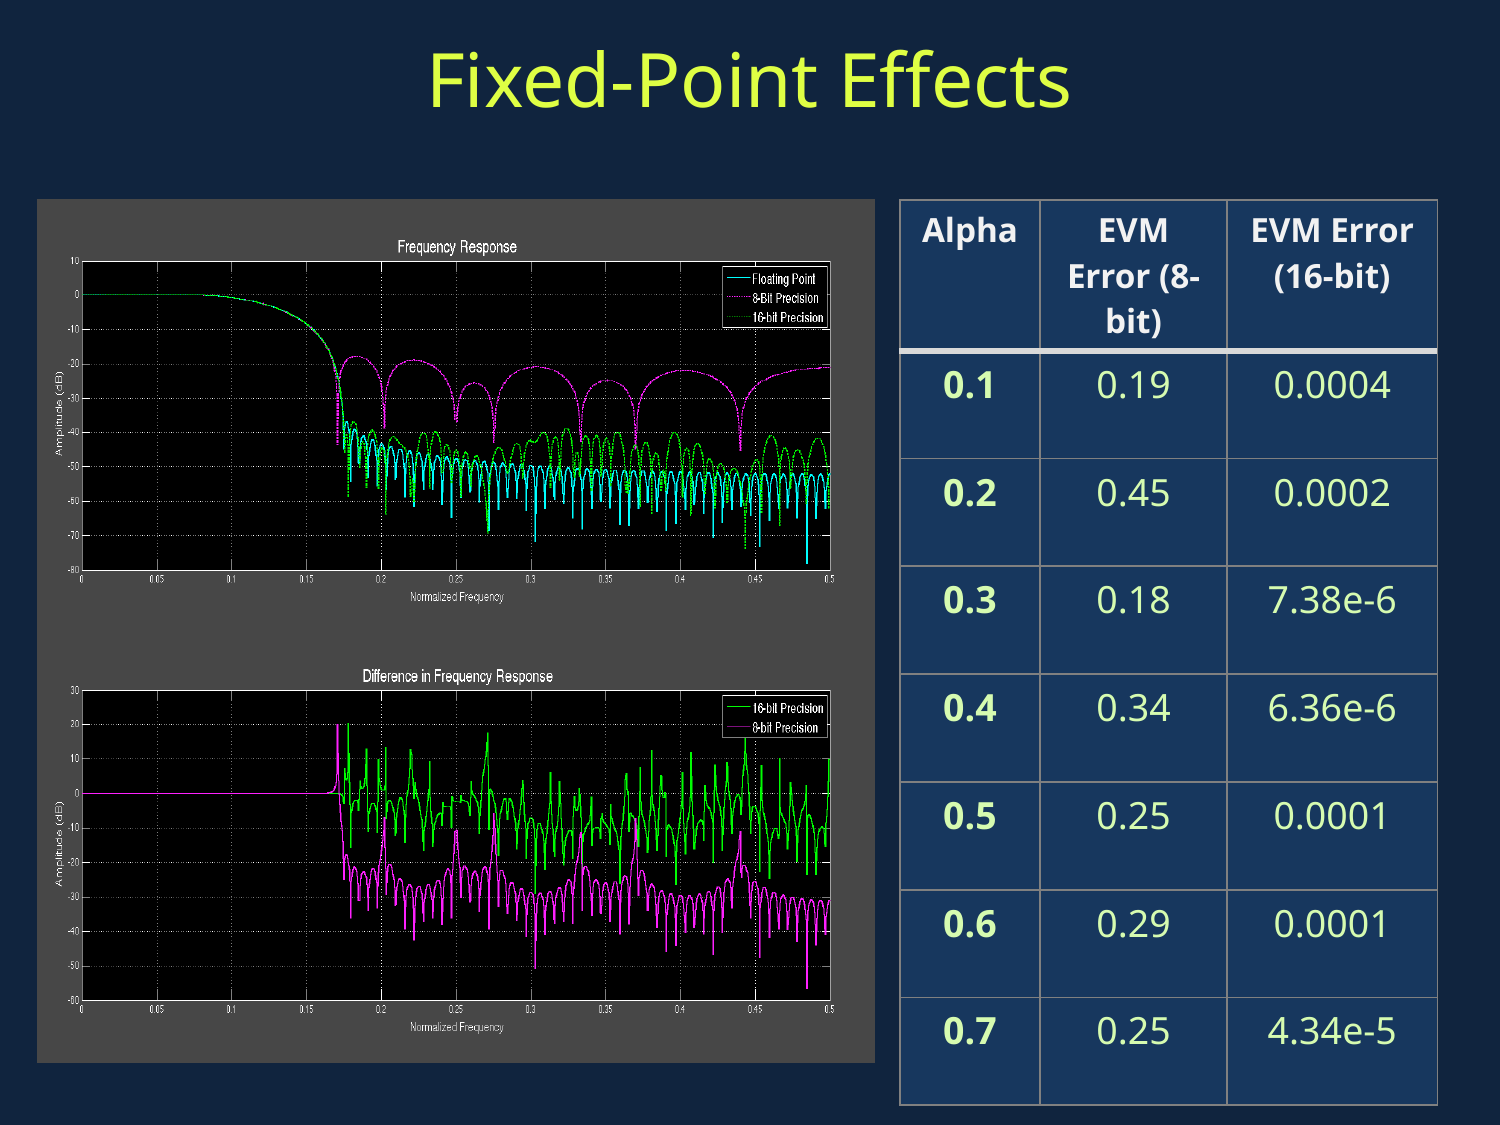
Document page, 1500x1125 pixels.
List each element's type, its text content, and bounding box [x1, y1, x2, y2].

table_cell 7.38e-6 [1228, 567, 1437, 673]
table_cell 0.2 [901, 459, 1039, 565]
table_header Alpha [901, 201, 1039, 348]
table_cell 0.34 [1041, 675, 1226, 781]
table_cell 0.0004 [1228, 354, 1437, 458]
table_cell 0.0002 [1228, 459, 1437, 565]
table_cell 0.0001 [1228, 783, 1437, 889]
table_cell 0.25 [1041, 998, 1226, 1104]
table_cell 0.7 [901, 998, 1039, 1104]
table_cell 0.29 [1041, 891, 1226, 997]
table_cell 0.1 [901, 354, 1039, 458]
table_cell 0.6 [901, 891, 1039, 997]
table_cell 0.4 [901, 675, 1039, 781]
table_header EVM Error (16-bit) [1228, 201, 1437, 348]
table_cell 0.25 [1041, 783, 1226, 889]
table_cell 0.45 [1041, 459, 1226, 565]
table_cell 0.18 [1041, 567, 1226, 673]
table_cell 0.3 [901, 567, 1039, 673]
picture [36, 198, 876, 1064]
table_cell 0.5 [901, 783, 1039, 889]
table_cell 6.36e-6 [1228, 675, 1437, 781]
table_cell 0.19 [1041, 354, 1226, 458]
table_cell 4.34e-5 [1228, 998, 1437, 1104]
title Fixed-Point Effects [99, 24, 1400, 155]
table_cell 0.0001 [1228, 891, 1437, 997]
table_header EVM Error (8-bit) [1041, 201, 1226, 348]
